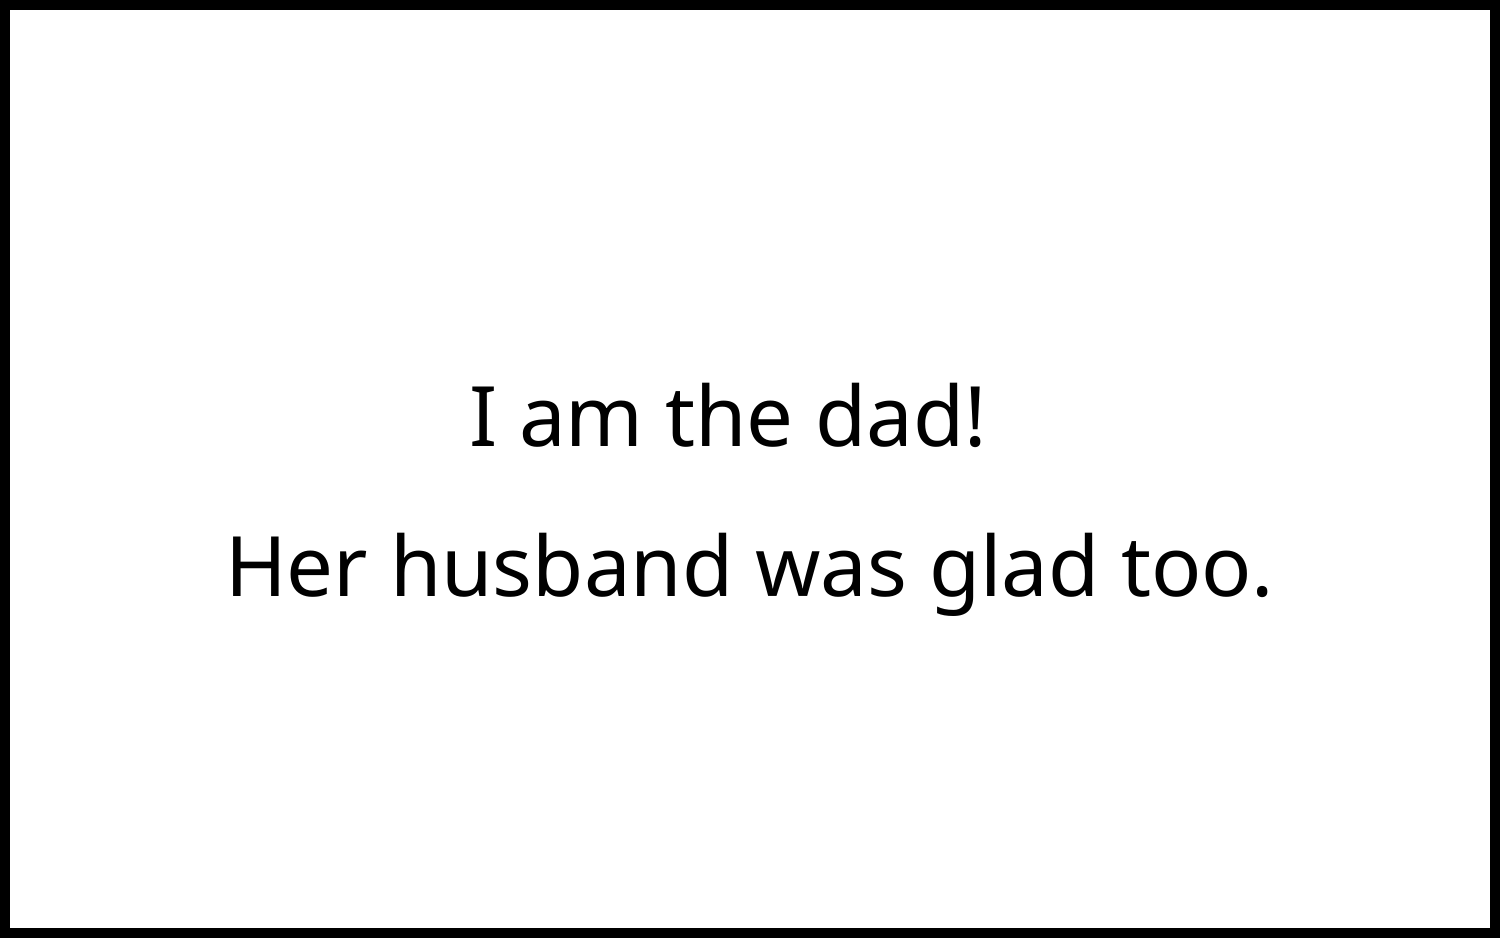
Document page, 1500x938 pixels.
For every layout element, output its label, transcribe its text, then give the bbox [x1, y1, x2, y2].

text_box I am the dad! Her husband was glad too. [54, 306, 1446, 621]
text_box [0, 0, 1500, 938]
